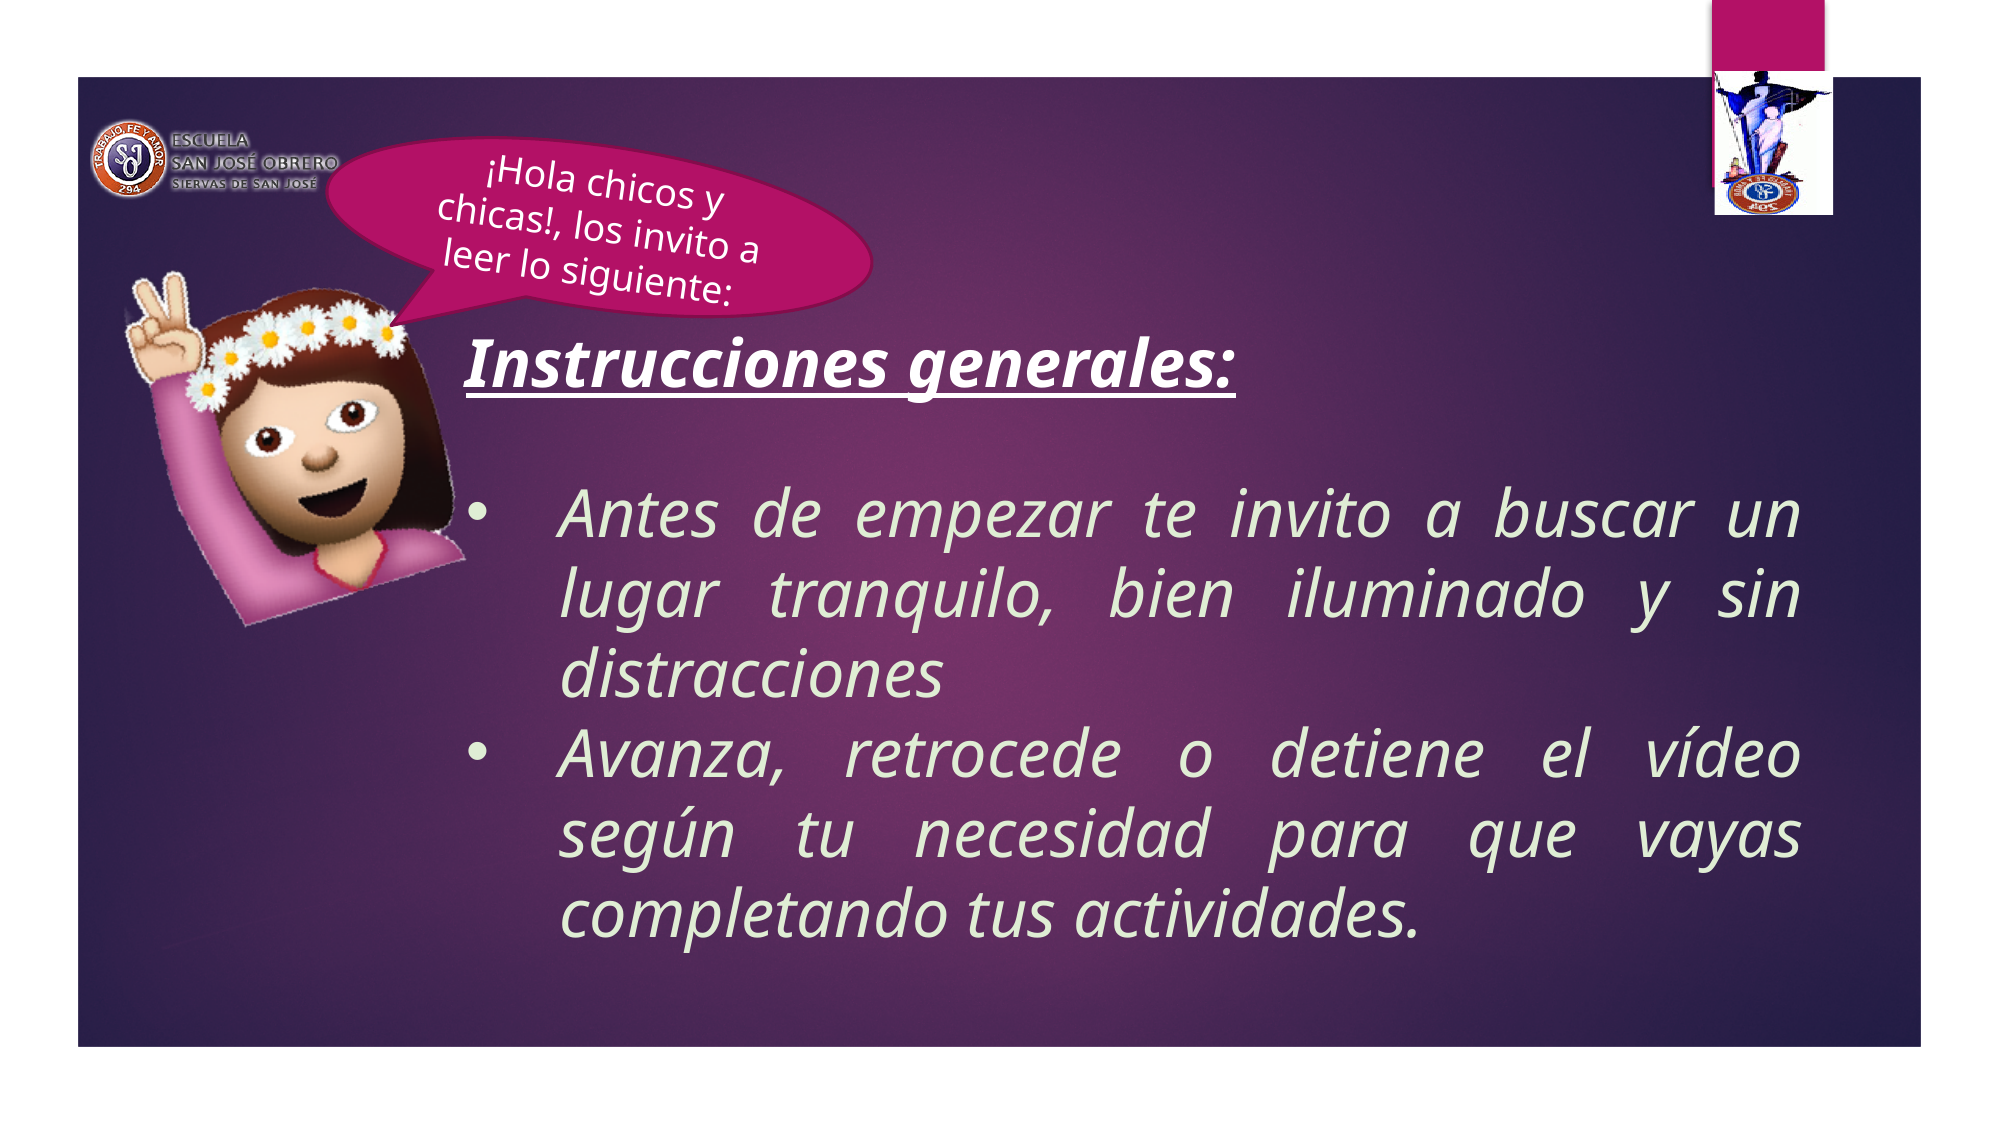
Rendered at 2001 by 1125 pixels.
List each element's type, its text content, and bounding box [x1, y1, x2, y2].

picture [1714, 71, 1834, 216]
text_box ¡Hola chicos y chicas!, los invito a leer lo siguiente: [343, 136, 874, 313]
picture [89, 92, 358, 216]
picture [63, 217, 477, 651]
text_box Instrucciones generales: Antes de empezar te invito a buscar un lugar tranquilo, bien iluminado y sin distracciones Avanza, retrocede o detiene el vídeo según tu necesidad para que vayas completando tus actividades. [451, 313, 1820, 958]
